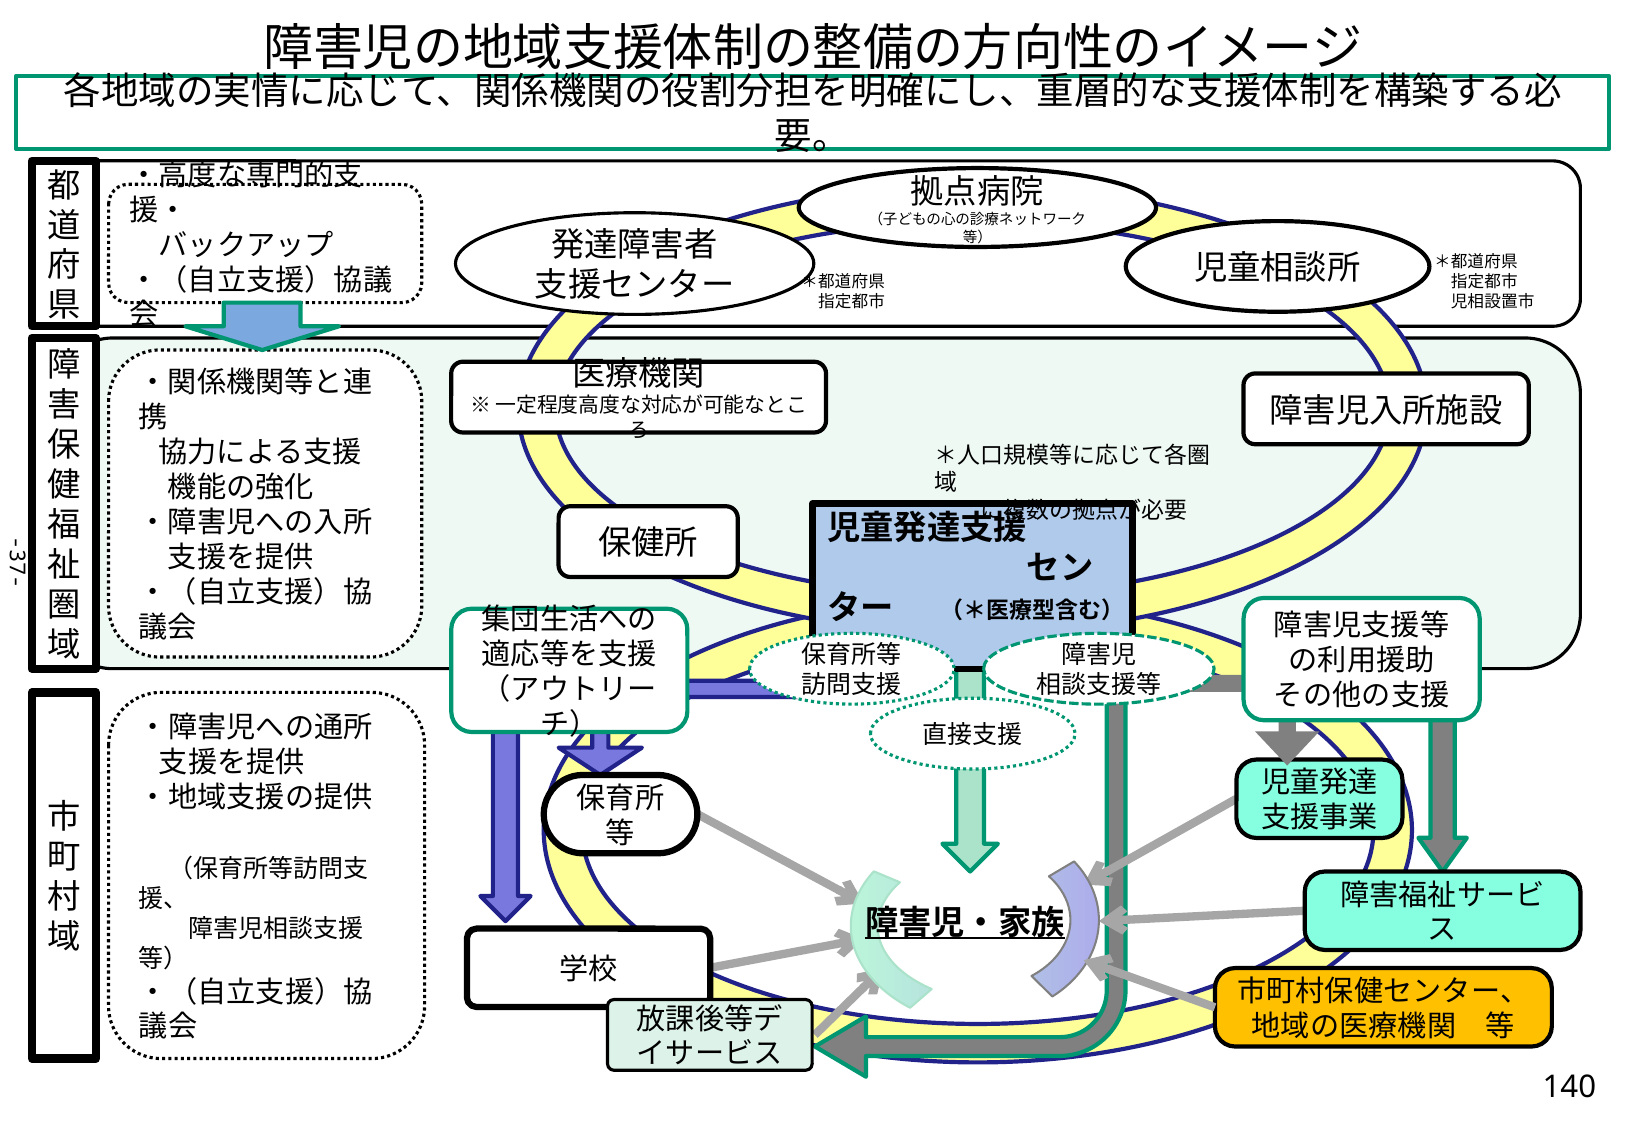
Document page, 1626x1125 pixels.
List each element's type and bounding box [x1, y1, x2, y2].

text_box [478, 735, 533, 924]
text_box [454, 610, 685, 730]
text_box [1425, 723, 1460, 866]
slide_number [1272, 1058, 1612, 1111]
text_box [1246, 601, 1477, 717]
text_box [0, 0, 1609, 1125]
text_box [106, 690, 427, 1061]
